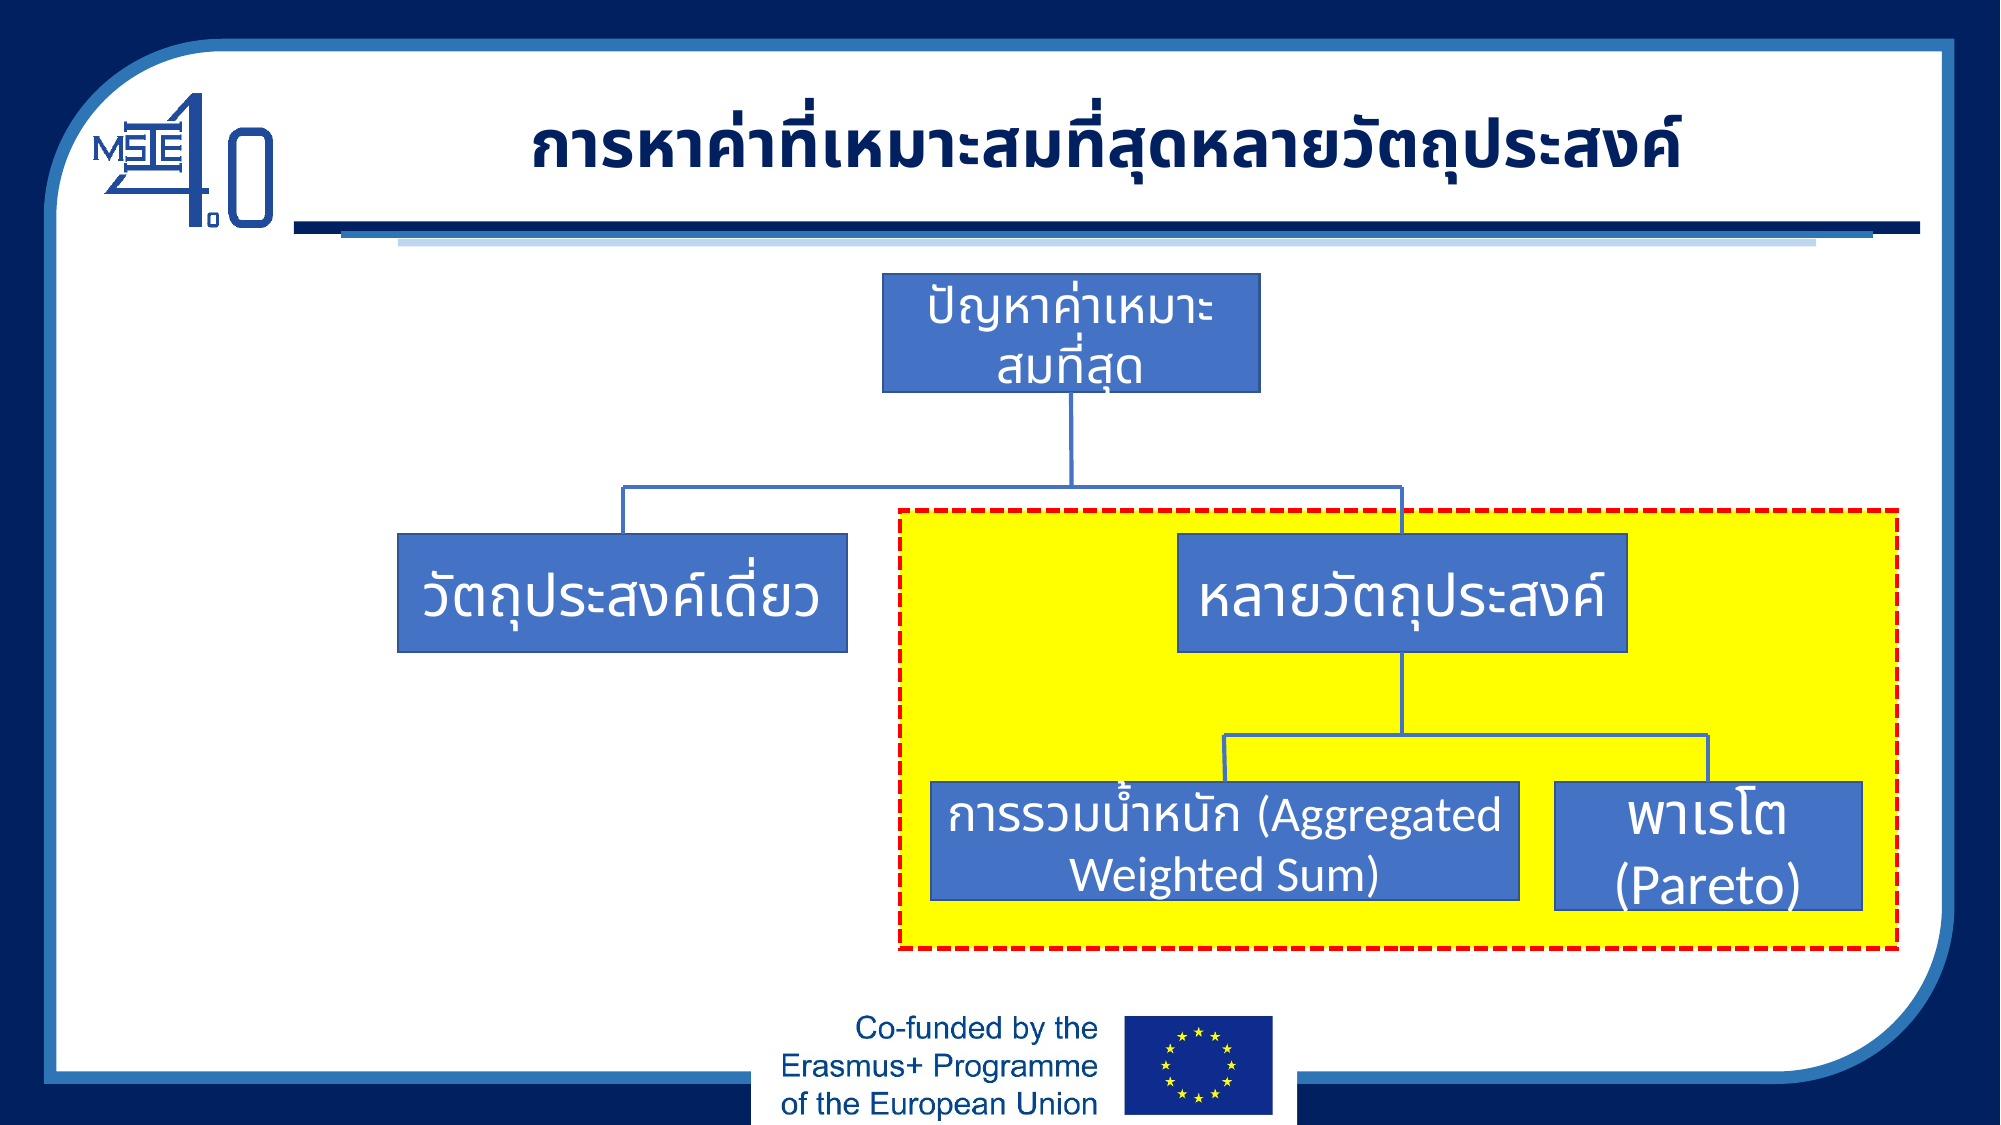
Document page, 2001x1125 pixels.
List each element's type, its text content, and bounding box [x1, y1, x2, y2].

text_box วัตถุประสงค์เดี่ยว [397, 533, 848, 653]
text_box การรวมน้ำหนัก (Aggregated Weighted Sum) [930, 781, 1520, 901]
text_box พาเรโต (Pareto) [1554, 781, 1863, 911]
text_box [899, 509, 1898, 950]
text_box หลายวัตถุประสงค์ [1177, 533, 1628, 653]
text_box ปัญหาค่าเหมาะสมที่สุด [882, 273, 1261, 393]
title การหาค่าที่เหมาะสมที่สุดหลายวัตถุประสงค์ [294, 73, 1921, 220]
picture [751, 1003, 1298, 1125]
